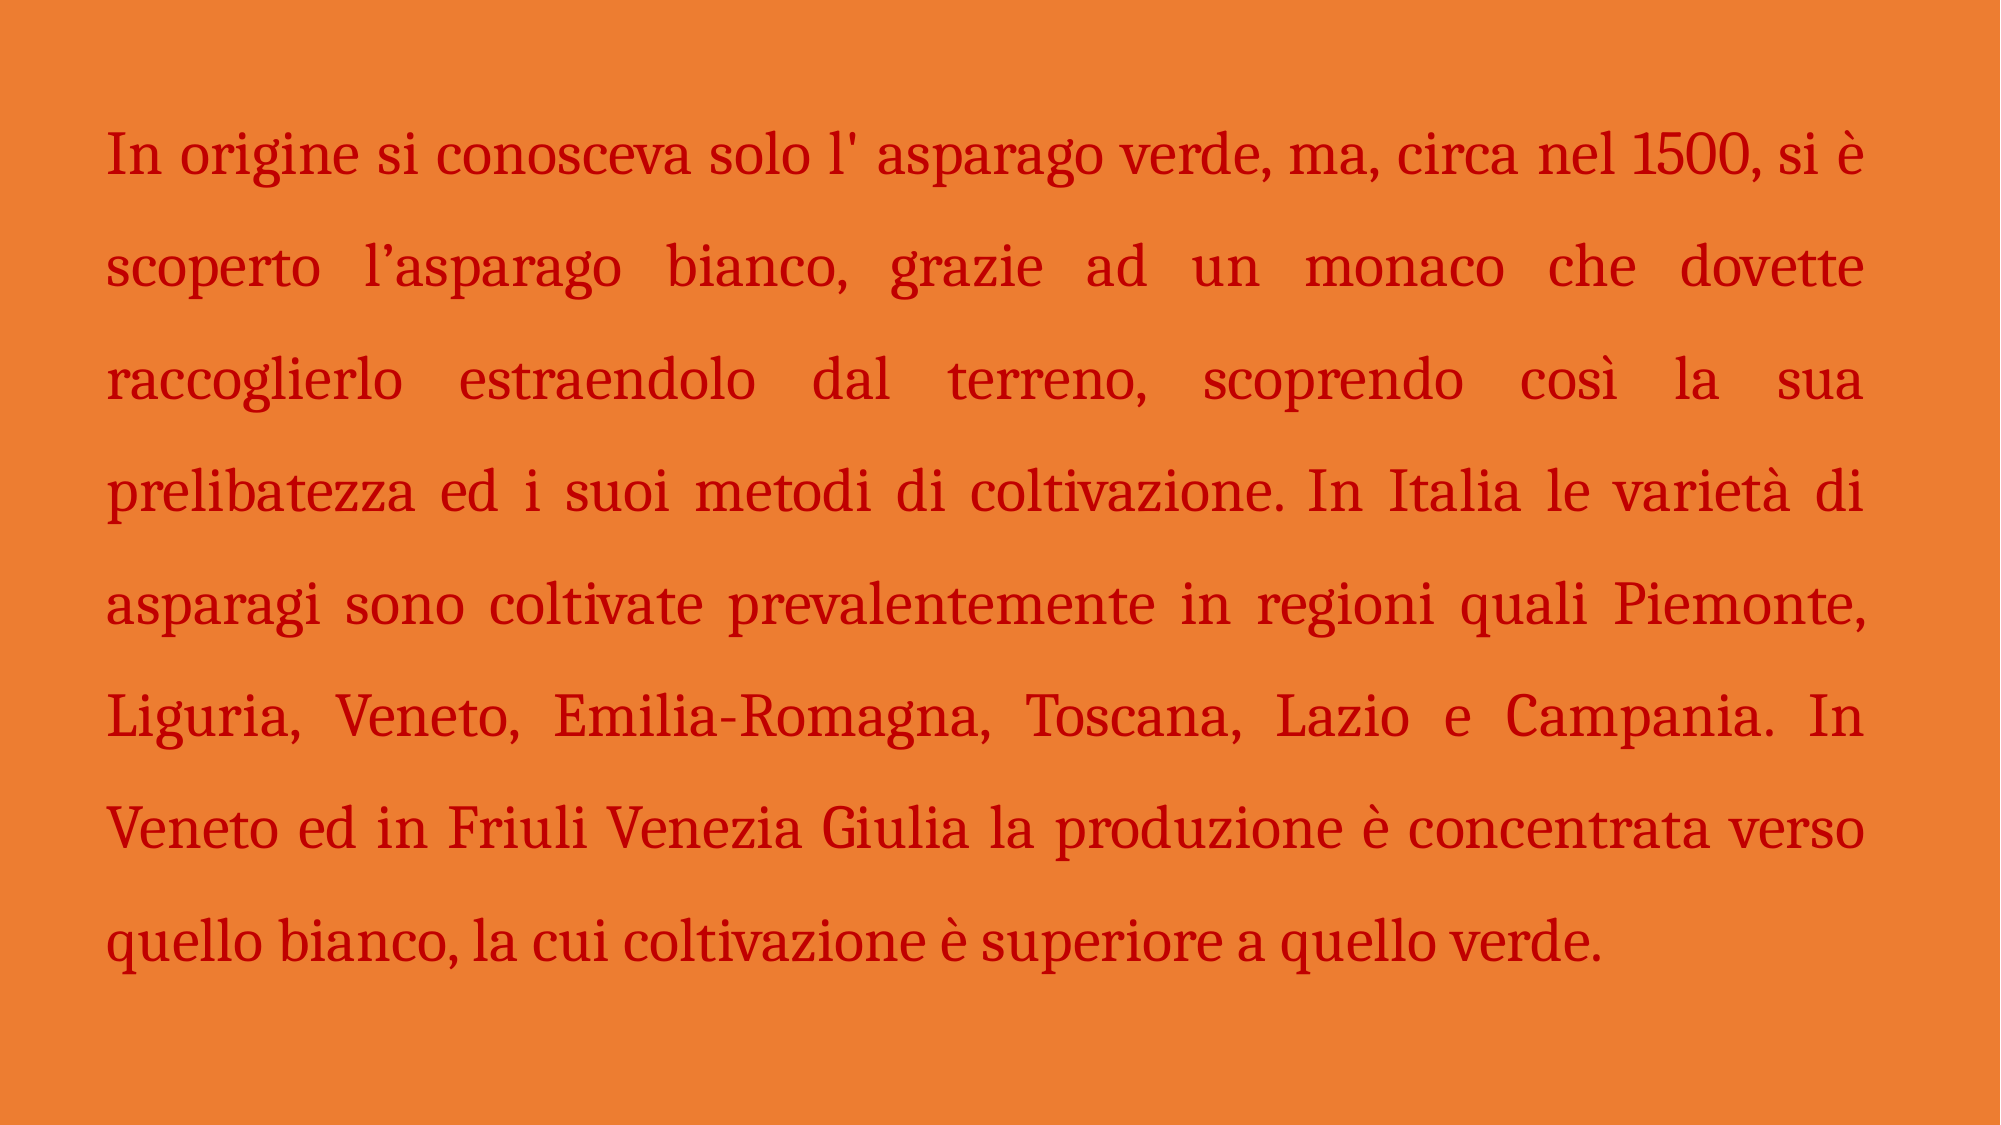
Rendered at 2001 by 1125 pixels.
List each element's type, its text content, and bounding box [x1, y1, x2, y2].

text_box In origine si conosceva solo l' asparago verde, ma, circa nel 1500, si è scoperto l’asparago bianco, grazie ad un monaco che dovette raccoglierlo estraendolo dal terreno, scoprendo così la sua prelibatezza ed i suoi metodi di coltivazione. In Italia le varietà di asparagi sono coltivate prevalentemente in regioni quali Piemonte, Liguria, Veneto, Emilia-Romagna, Toscana, Lazio e Campania. In Veneto ed in Friuli Venezia Giulia la produzione è concentrata verso quello bianco, la cui coltivazione è superiore a quello verde. [91, 67, 1882, 982]
